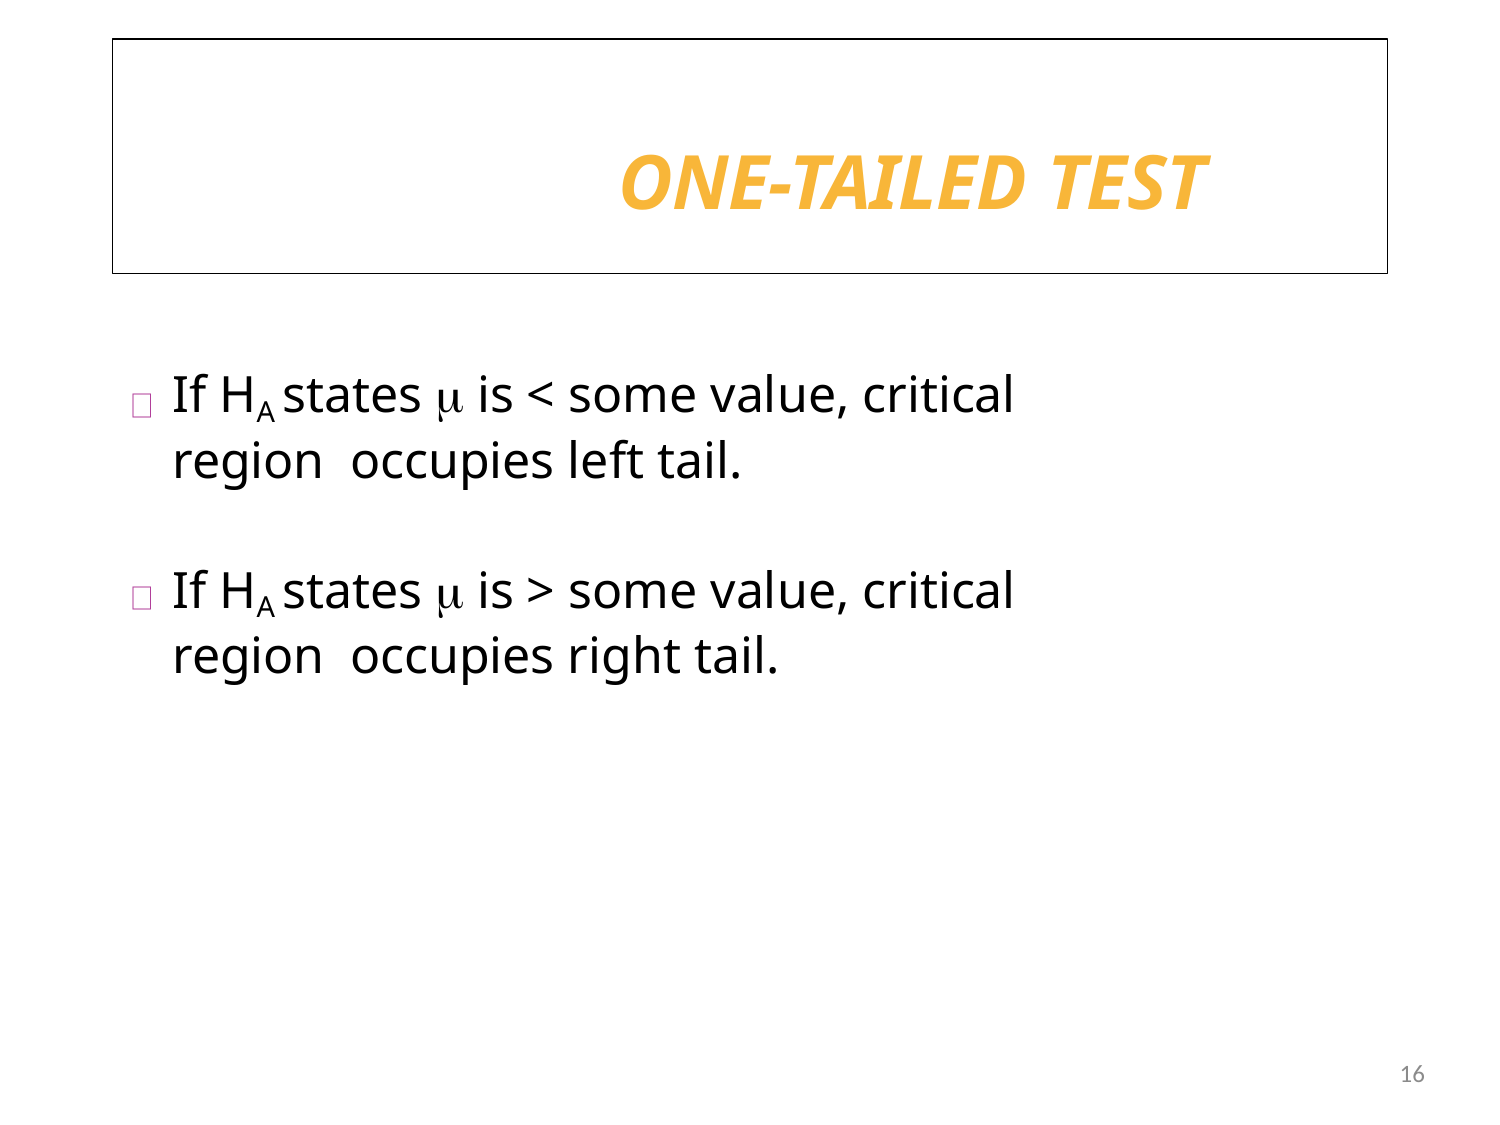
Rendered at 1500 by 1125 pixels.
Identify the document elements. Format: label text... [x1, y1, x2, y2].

text_box [127, 383, 170, 425]
text_box If HA states  is < some value, critical region occupies left tail. If HA states  is > some value, critical region occupies right tail. [170, 364, 1171, 684]
text_box [127, 576, 170, 617]
slide_number 16 [1074, 746, 1425, 1125]
title ONE-TAILED TEST [112, 39, 1388, 274]
